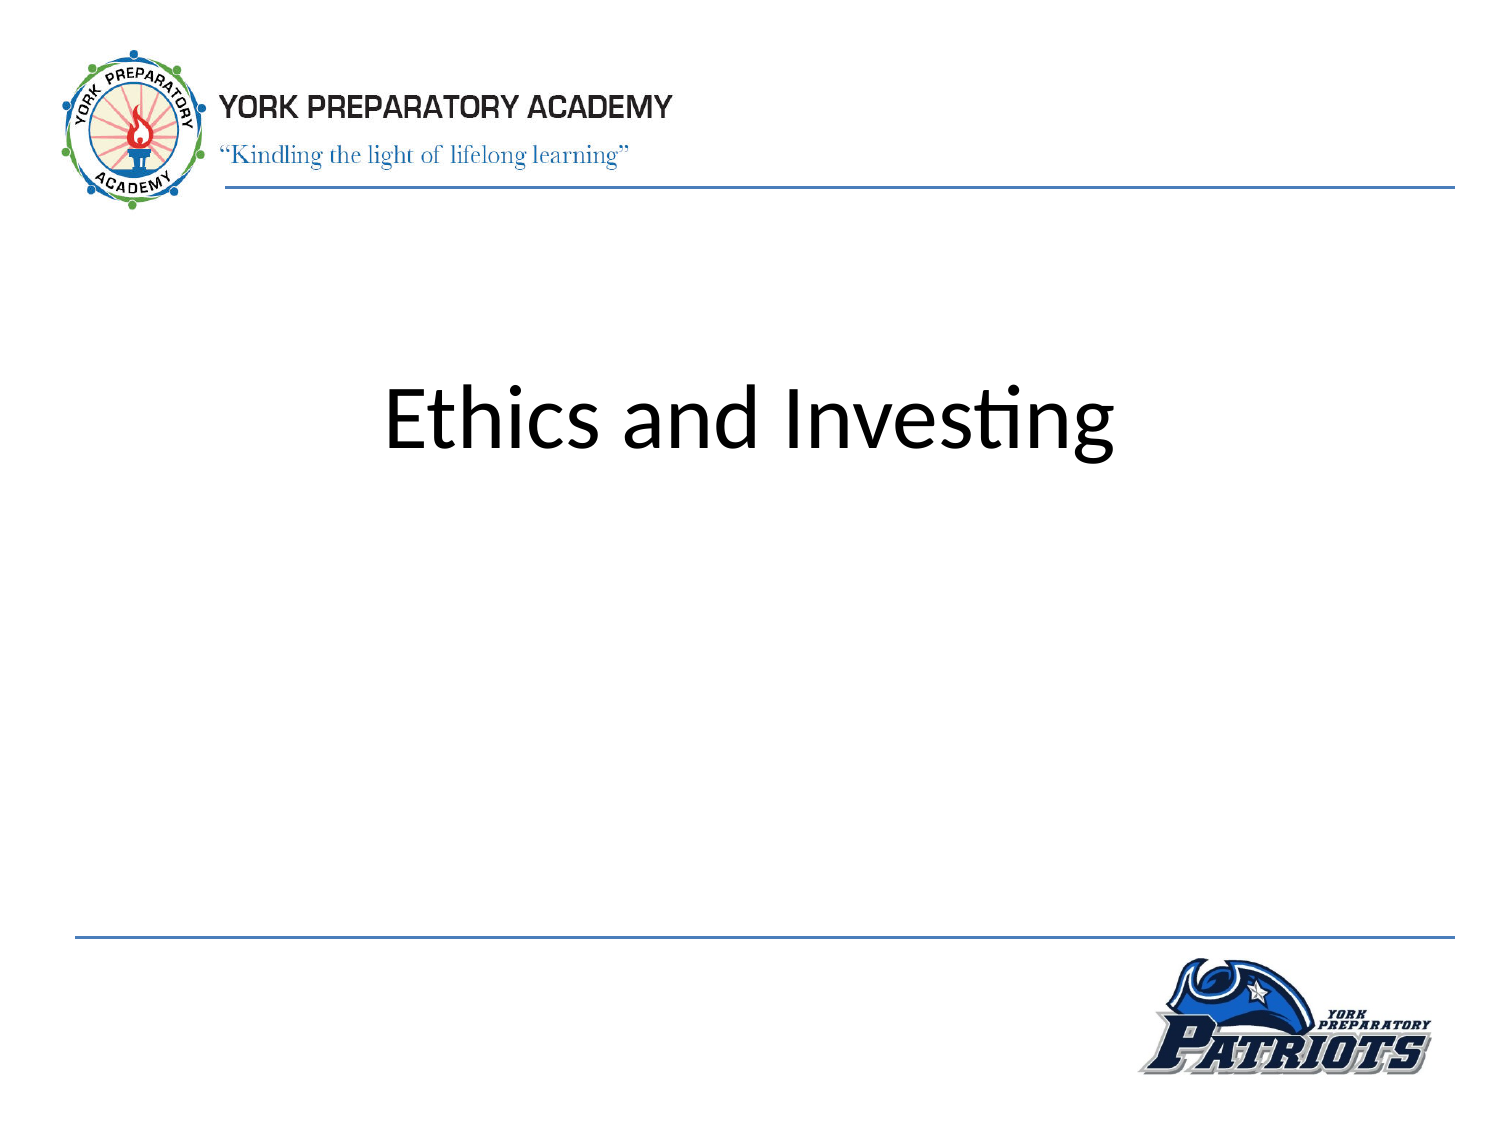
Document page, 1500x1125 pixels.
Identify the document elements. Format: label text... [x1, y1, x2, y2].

picture [1137, 958, 1432, 1088]
picture [37, 24, 707, 216]
title Ethics and Investing [112, 349, 1388, 591]
